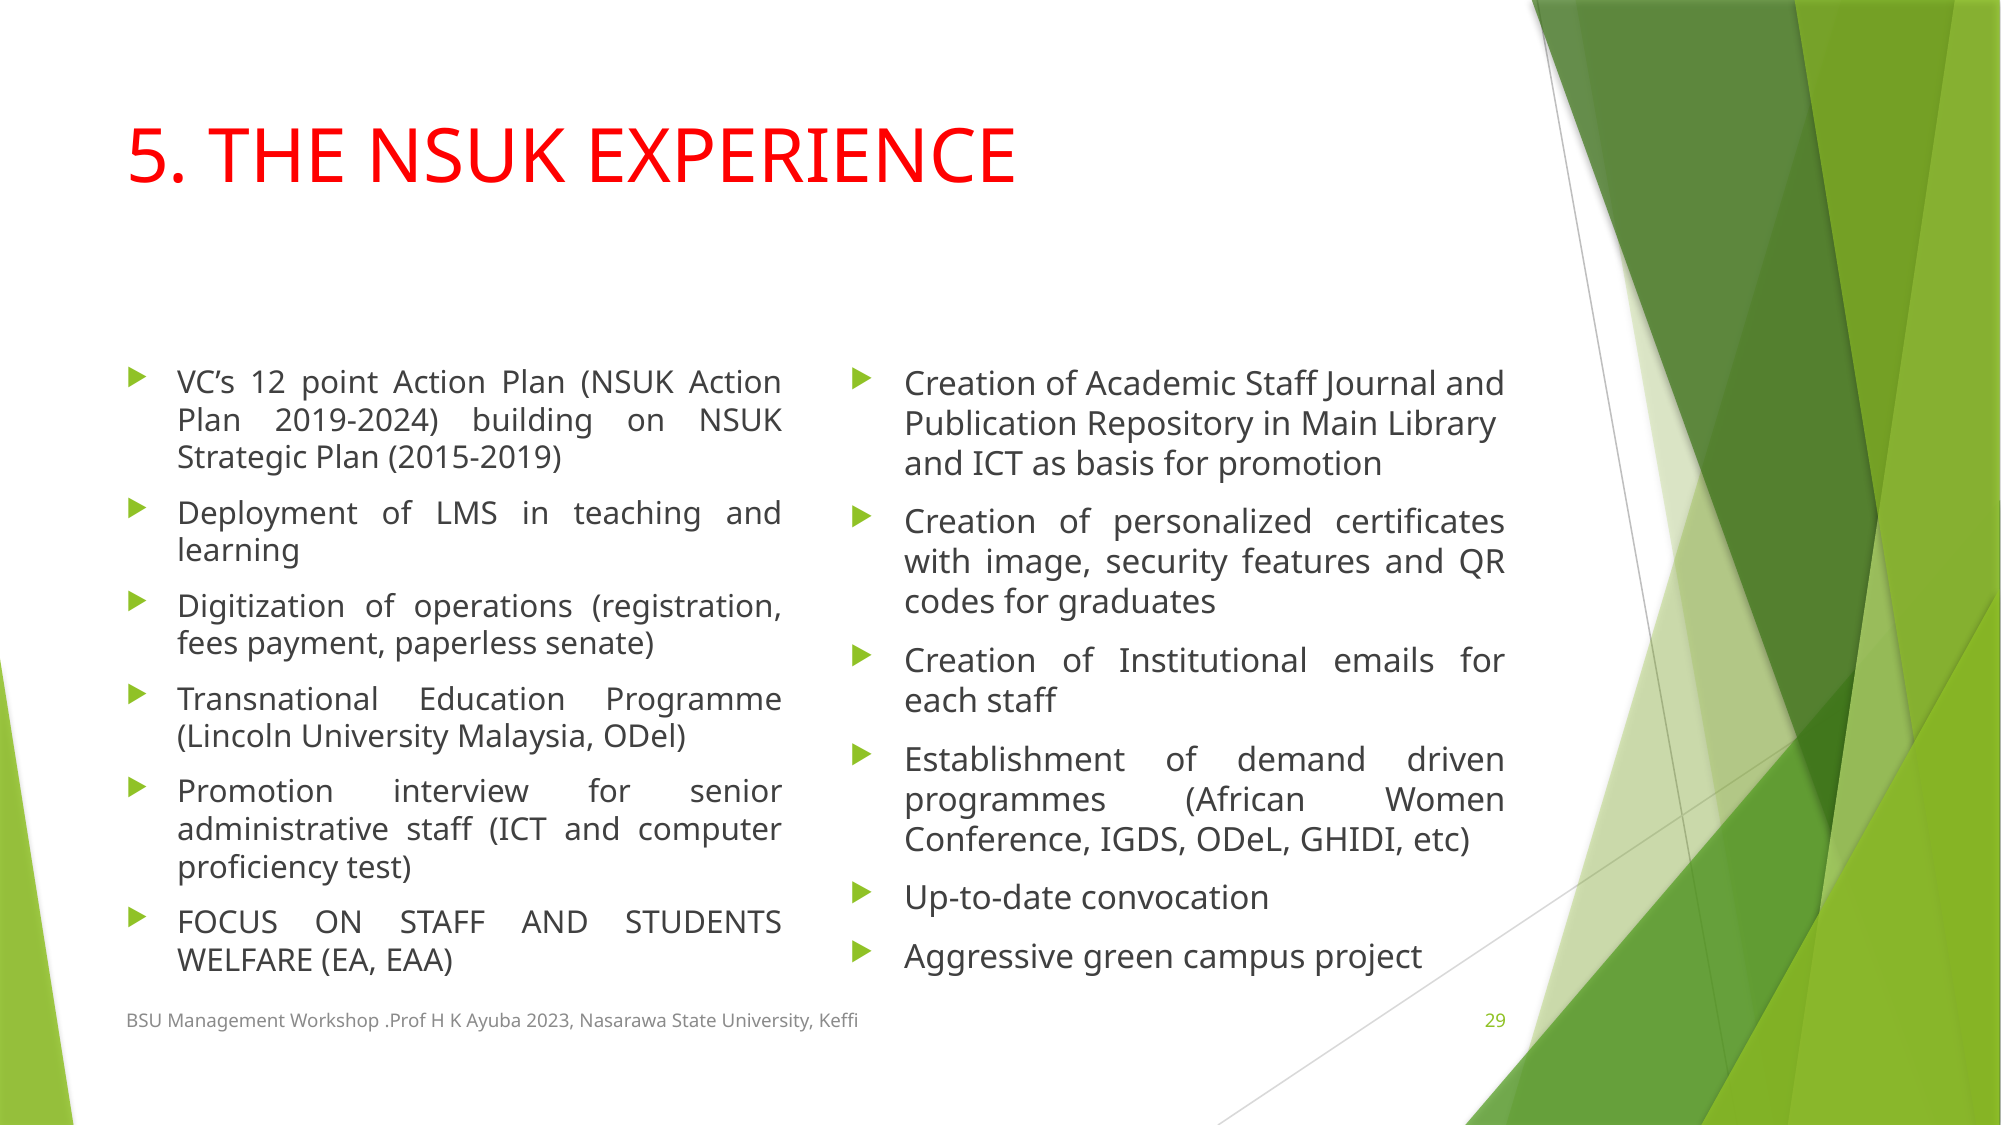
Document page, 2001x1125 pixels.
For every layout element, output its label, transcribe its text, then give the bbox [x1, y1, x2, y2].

list VC’s 12 point Action Plan (NSUK Action Plan 2019-2024) building on NSUK Strategic Plan (2015-2019) Deployment of LMS in teaching and learning Digitization of operations (registration, fees payment, paperless senate) Transnational Education Programme (Lincoln University Malaysia, ODel) Promotion interview for senior administrative staff (ICT and computer proficiency test) FOCUS ON STAFF AND STUDENTS WELFARE (EA, EAA) [111, 354, 798, 991]
title 5. THE NSUK EXPERIENCE [111, 99, 1522, 317]
footer BSU Management Workshop .Prof H K Ayuba 2023, Nasarawa State University, Keffi [111, 991, 1145, 1051]
slide_number 29 [1409, 991, 1522, 1051]
list Creation of Academic Staff Journal and Publication Repository in Main Library and ICT as basis for promotion Creation of personalized certificates with image, security features and QR codes for graduates Creation of Institutional emails for each staff Establishment of demand driven programmes (African Women Conference, IGDS, ODeL, GHIDI, etc) Up-to-date convocation Aggressive green campus project [834, 354, 1522, 992]
